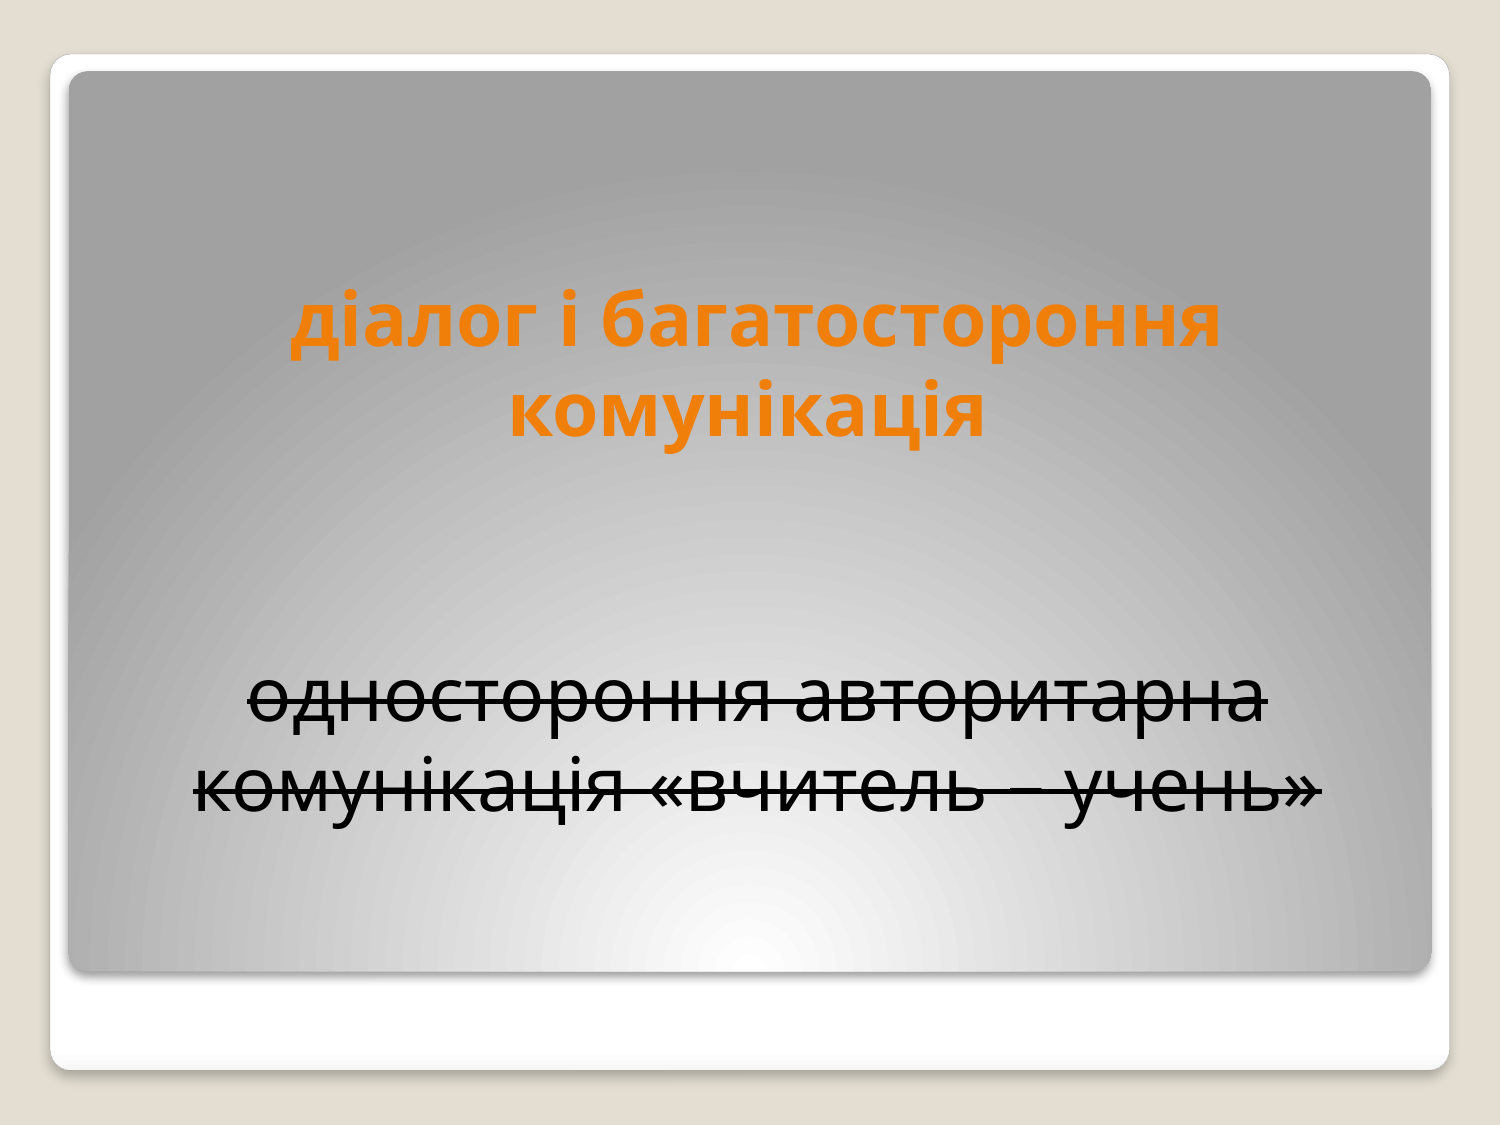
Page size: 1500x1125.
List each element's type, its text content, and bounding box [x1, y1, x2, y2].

list діалог і багатостороння комунікація одностороння авторитарна комунікація «вчитель – учень» [75, 160, 1425, 1005]
